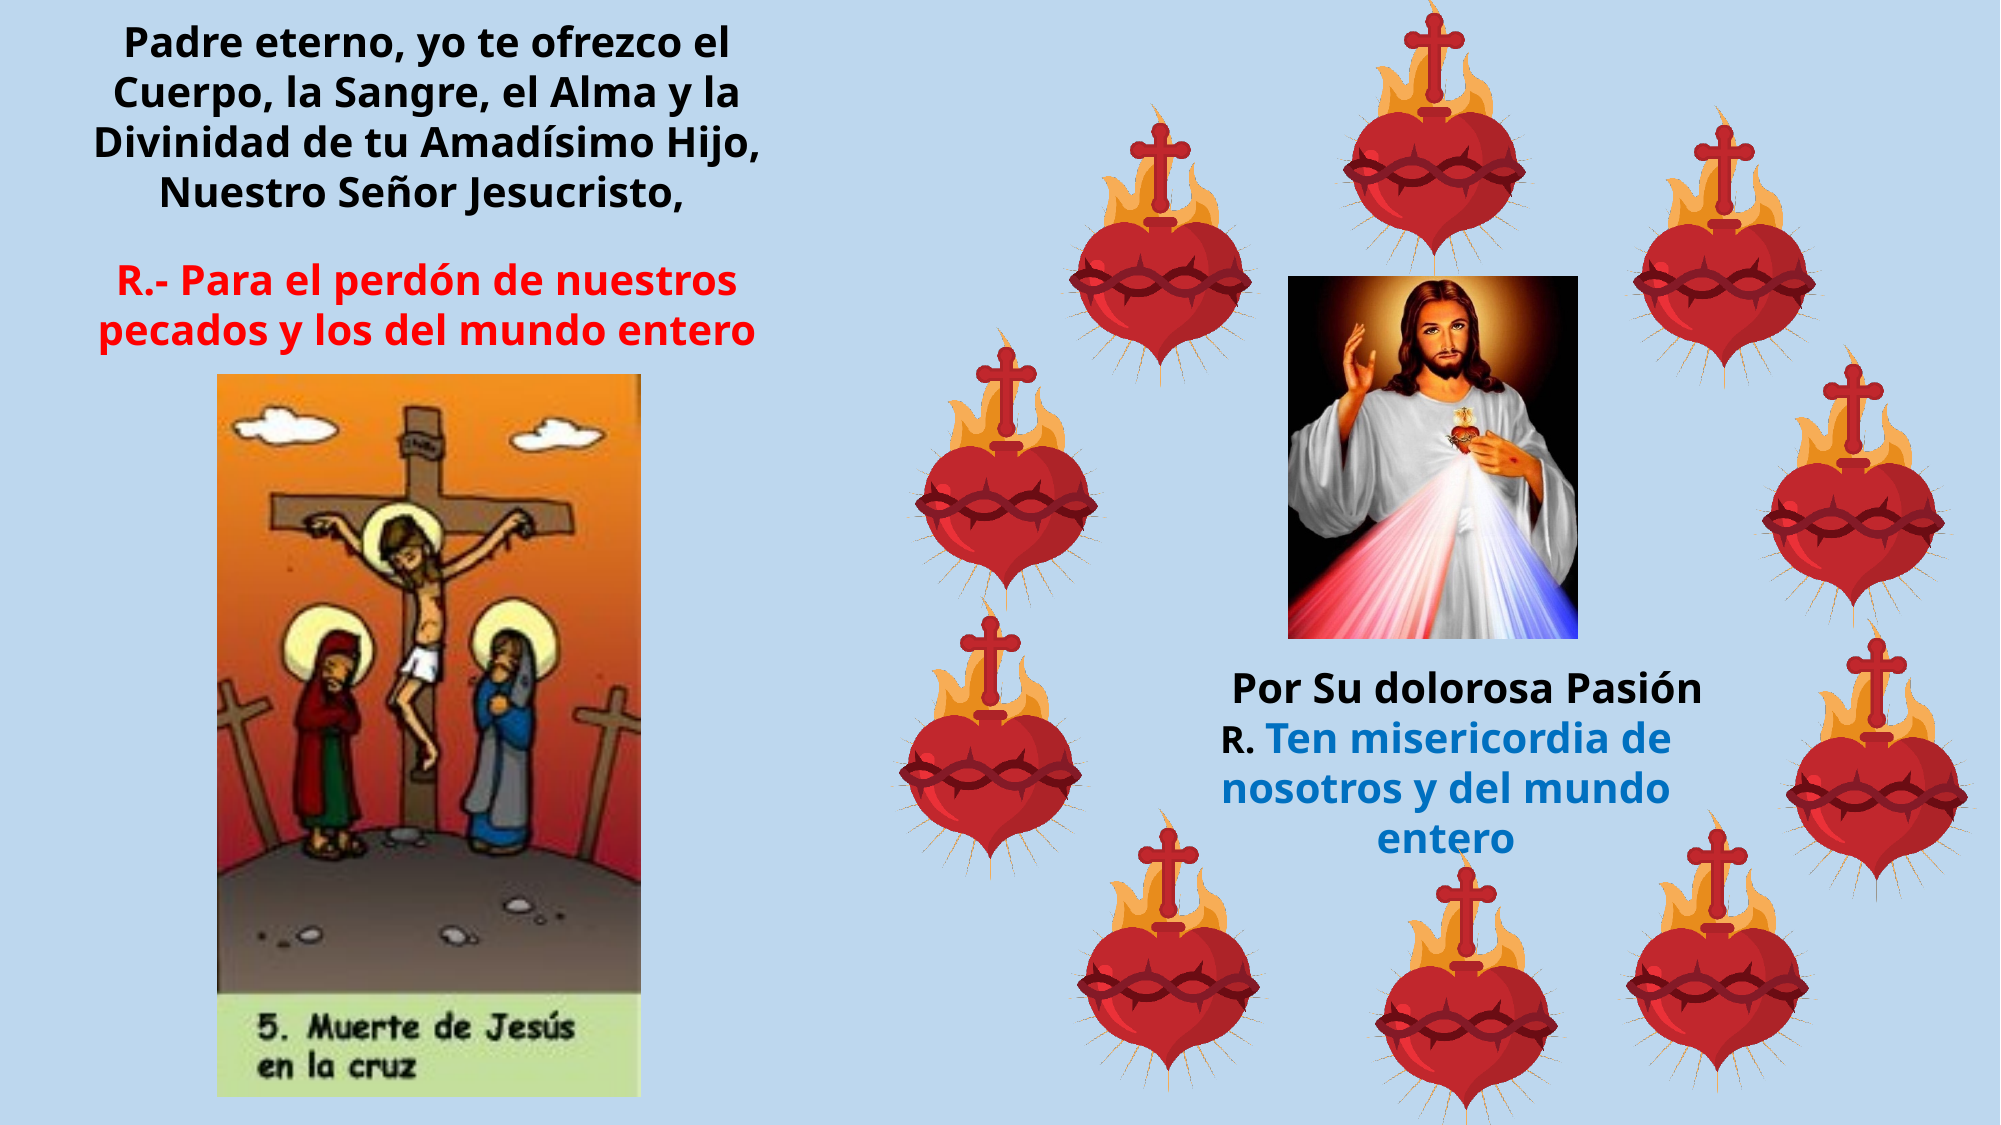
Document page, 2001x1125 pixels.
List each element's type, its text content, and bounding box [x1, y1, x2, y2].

text_box Por Su dolorosa Pasión R. Ten misericordia de nosotros y del mundo entero [1141, 654, 1751, 870]
picture [217, 374, 641, 1097]
picture [887, 100, 1271, 1095]
text_box Padre eterno, yo te ofrezco el Cuerpo, la Sangre, el Alma y la Divinidad de tu Amadísimo Hijo, Nuestro Señor Jesucristo, R.- Para el perdón de nuestros pecados y los del mundo entero [24, 8, 830, 361]
picture [1363, 844, 1569, 1125]
picture [1614, 102, 1979, 1096]
picture [1287, 0, 1578, 639]
